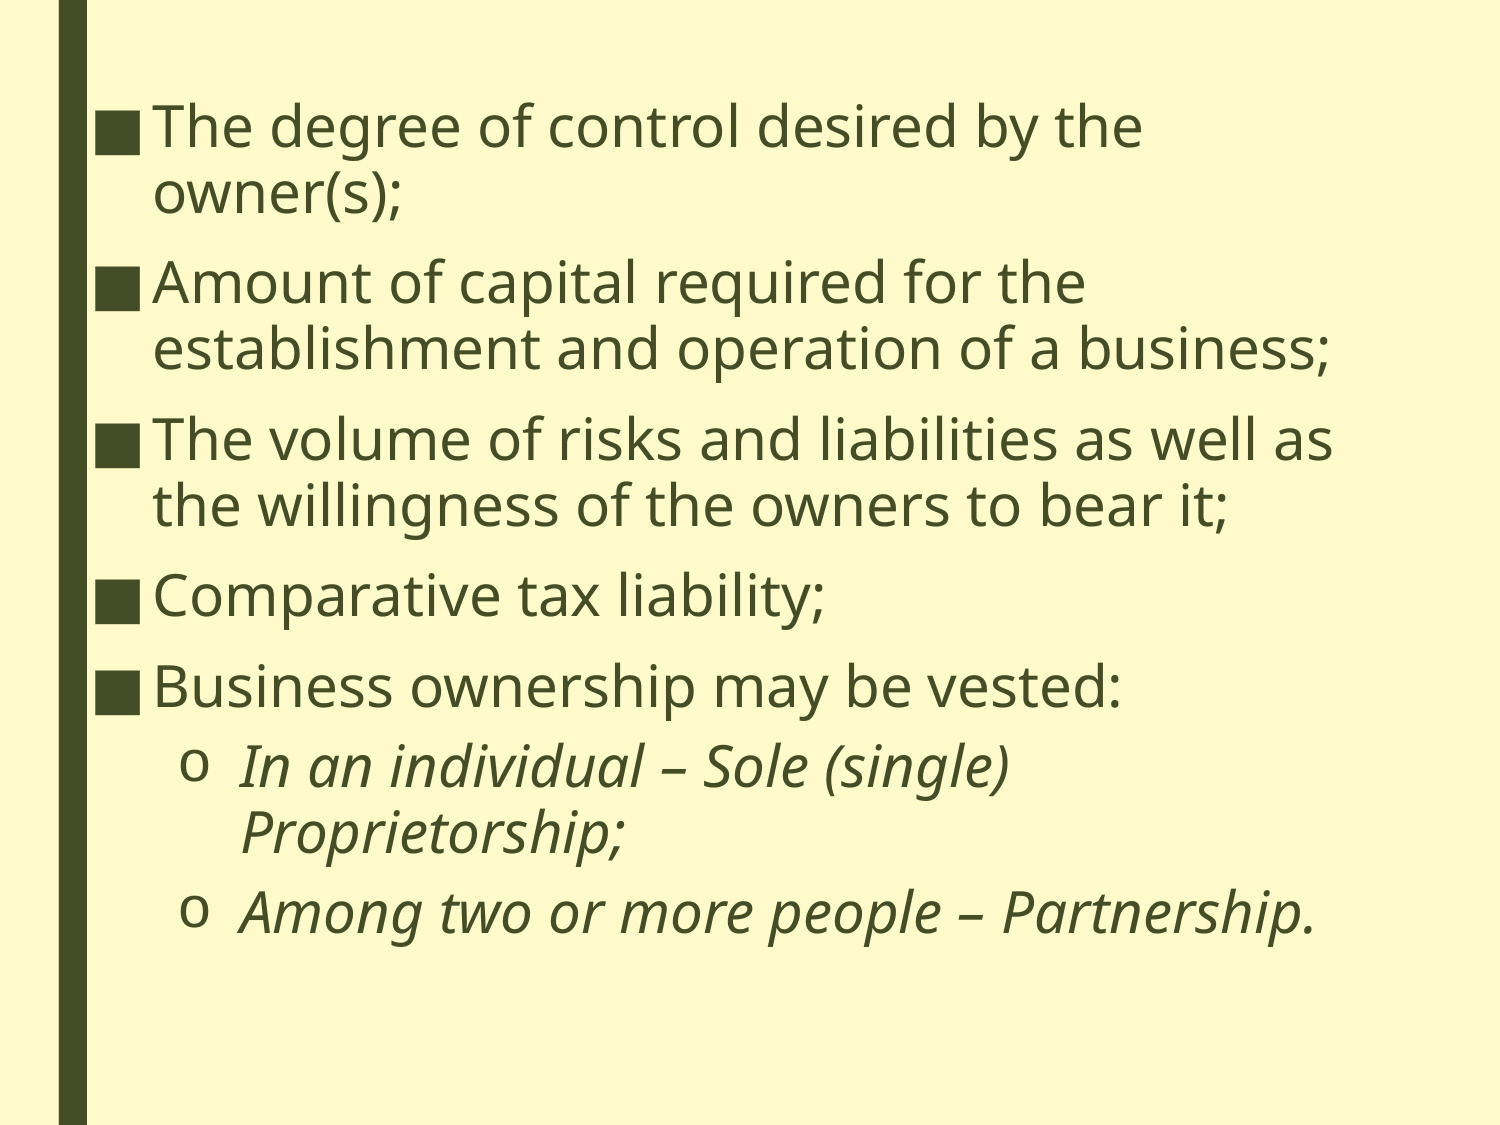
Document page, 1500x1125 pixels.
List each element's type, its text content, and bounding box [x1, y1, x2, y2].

list The degree of control desired by the owner(s); Amount of capital required for the establishment and operation of a business; The volume of risks and liabilities as well as the willingness of the owners to bear it; Comparative tax liability; Business ownership may be vested: In an individual – Sole (single) Proprietorship; Among two or more people – Partnership. [75, 87, 1425, 1005]
